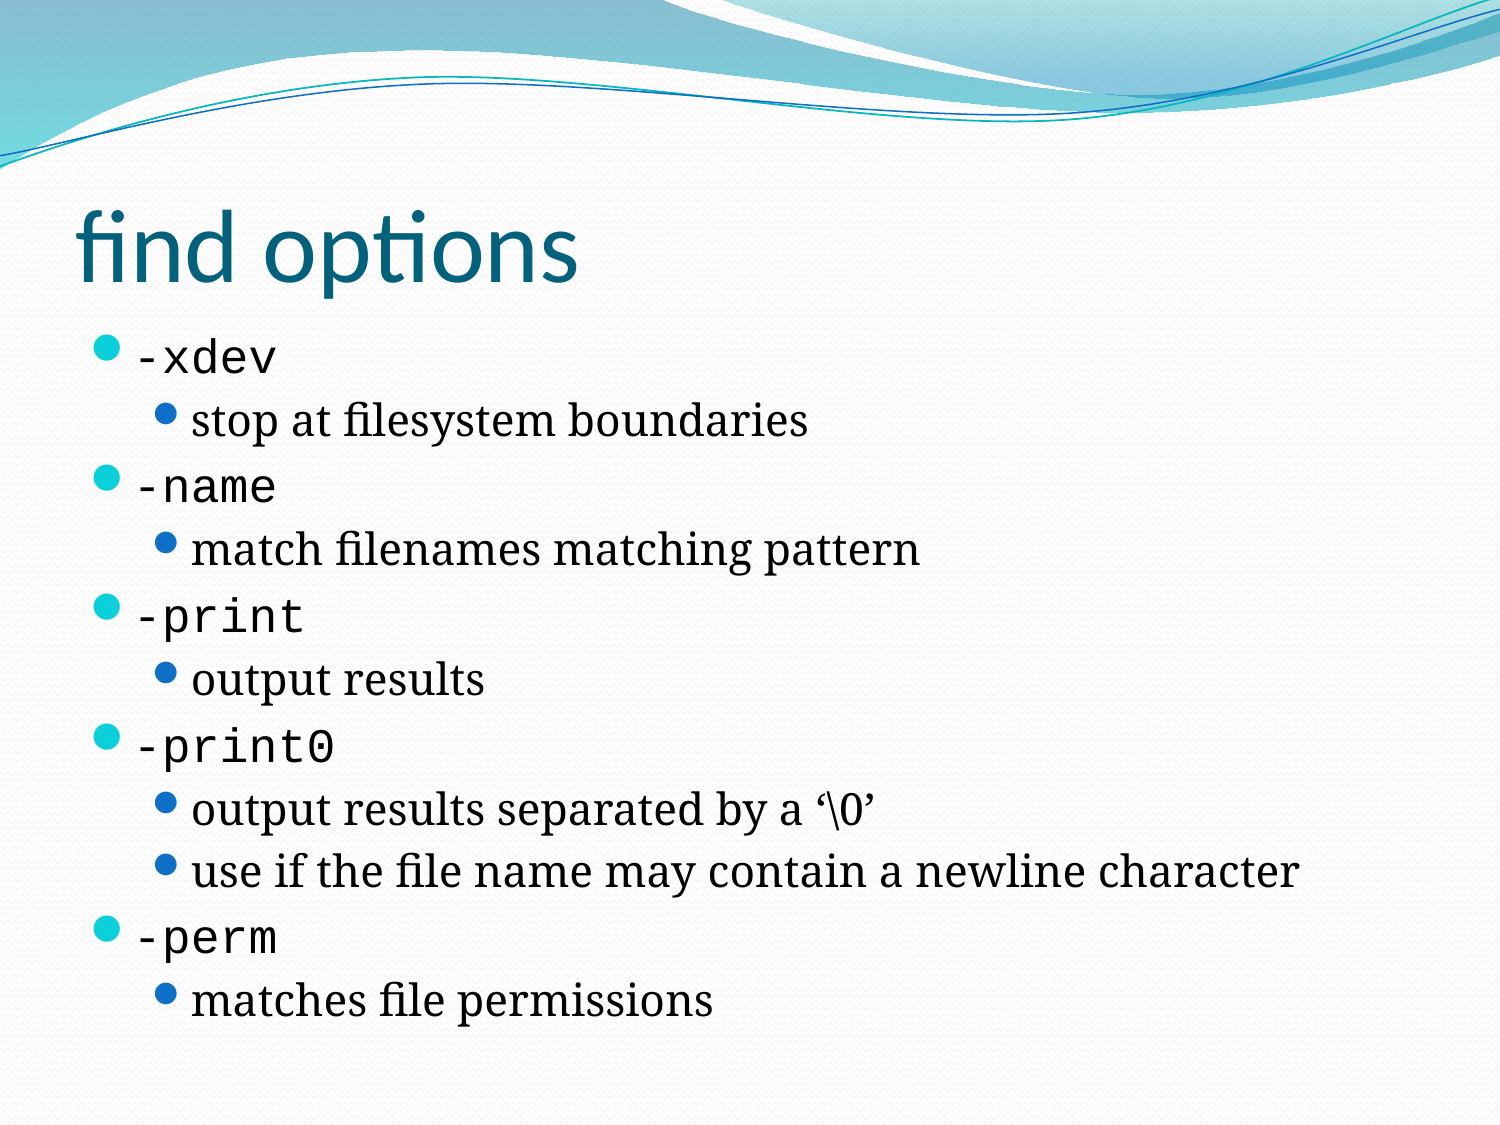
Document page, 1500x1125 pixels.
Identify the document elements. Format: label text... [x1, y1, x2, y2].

list -xdev stop at filesystem boundaries -name match filenames matching pattern -print output results -print0 output results separated by a ‘\0’ use if the file name may contain a newline character -perm matches file permissions [75, 317, 1425, 1038]
title find options [75, 115, 1425, 303]
